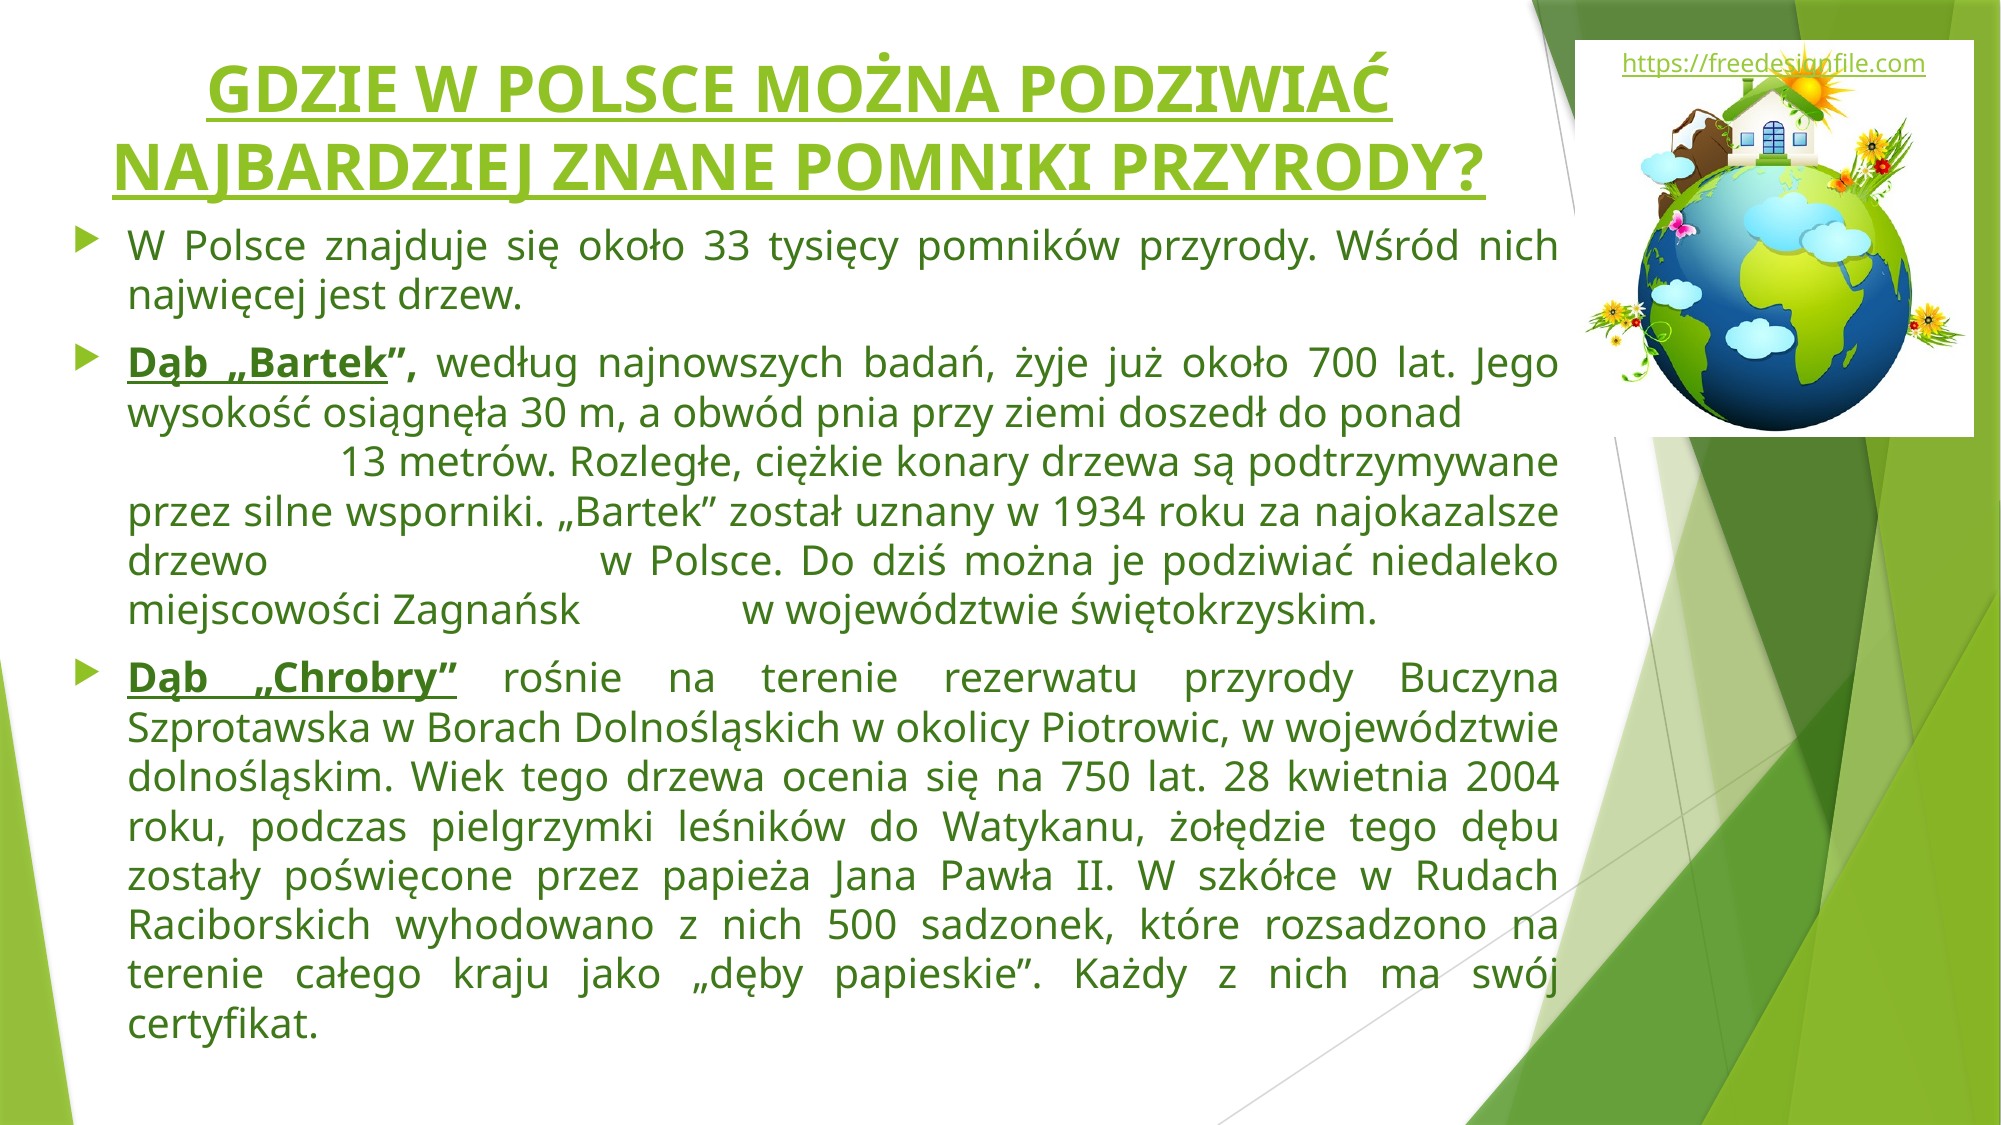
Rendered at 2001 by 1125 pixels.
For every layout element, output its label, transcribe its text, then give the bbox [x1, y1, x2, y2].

picture [1574, 39, 1975, 438]
title GDZIE W POLSCE MOŻNA PODZIWIAĆ NAJBARDZIEJ ZNANE POMNIKI PRZYRODY? [57, 40, 1542, 211]
list W Polsce znajduje się około 33 tysięcy pomników przyrody. Wśród nich najwięcej jest drzew. Dąb „Bartek”, według najnowszych badań, żyje już około 700 lat. Jego wysokość osiągnęła 30 m, a obwód pnia przy ziemi doszedł do ponad 13 metrów. Rozległe, ciężkie konary drzewa są podtrzymywane przez silne wsporniki. „Bartek” został uznany w 1934 roku za najokazalsze drzewo w Polsce. Do dziś można je podziwiać niedaleko miejscowości Zagnańsk w województwie świętokrzyskim. Dąb „Chrobry” rośnie na terenie rezerwatu przyrody Buczyna Szprotawska w Borach Dolnośląskich w okolicy Piotrowic, w województwie dolnośląskim. Wiek tego drzewa ocenia się na 750 lat. 28 kwietnia 2004 roku, podczas pielgrzymki leśników do Watykanu, żołędzie tego dębu zostały poświęcone przez papieża Jana Pawła II. W szkółce w Rudach Raciborskich wyhodowano z nich 500 sadzonek, które rozsadzono na terenie całego kraju jako „dęby papieskie”. Każdy z nich ma swój certyfikat. [57, 211, 1575, 1101]
